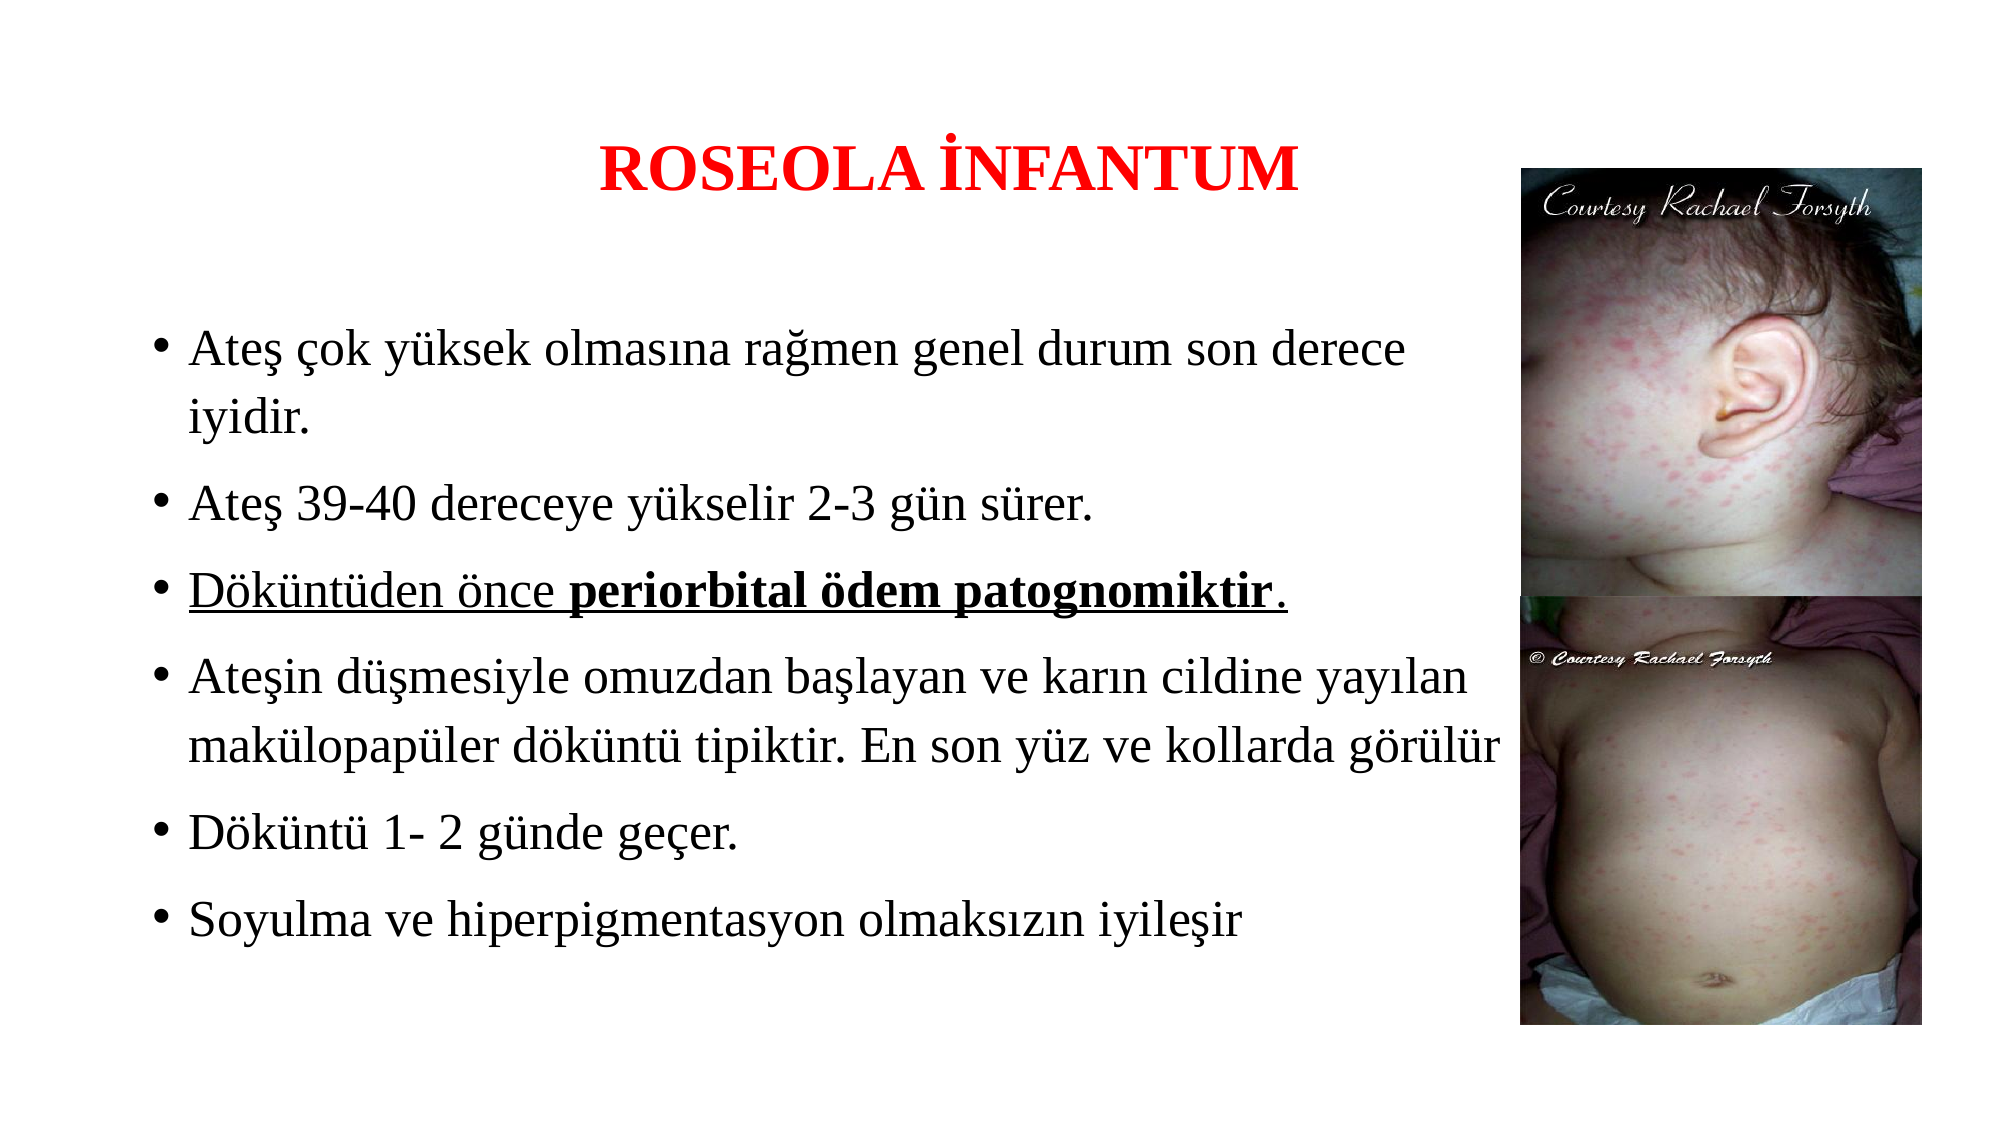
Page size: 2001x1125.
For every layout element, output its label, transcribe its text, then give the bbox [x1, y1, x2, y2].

title ROSEOLA İNFANTUM [87, 59, 1813, 278]
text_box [1520, 168, 1922, 1026]
list Ateş çok yüksek olmasına rağmen genel durum son derece iyidir. Ateş 39-40 dereceye yükselir 2-3 gün sürer. Döküntüden önce periorbital ödem patognomiktir. Ateşin düşmesiyle omuzdan başlayan ve karın cildine yayılan makülopapüler döküntü tipiktir. En son yüz ve kollarda görülür Döküntü 1- 2 günde geçer. Soyulma ve hiperpigmentasyon olmaksızın iyileşir [137, 299, 1520, 1014]
